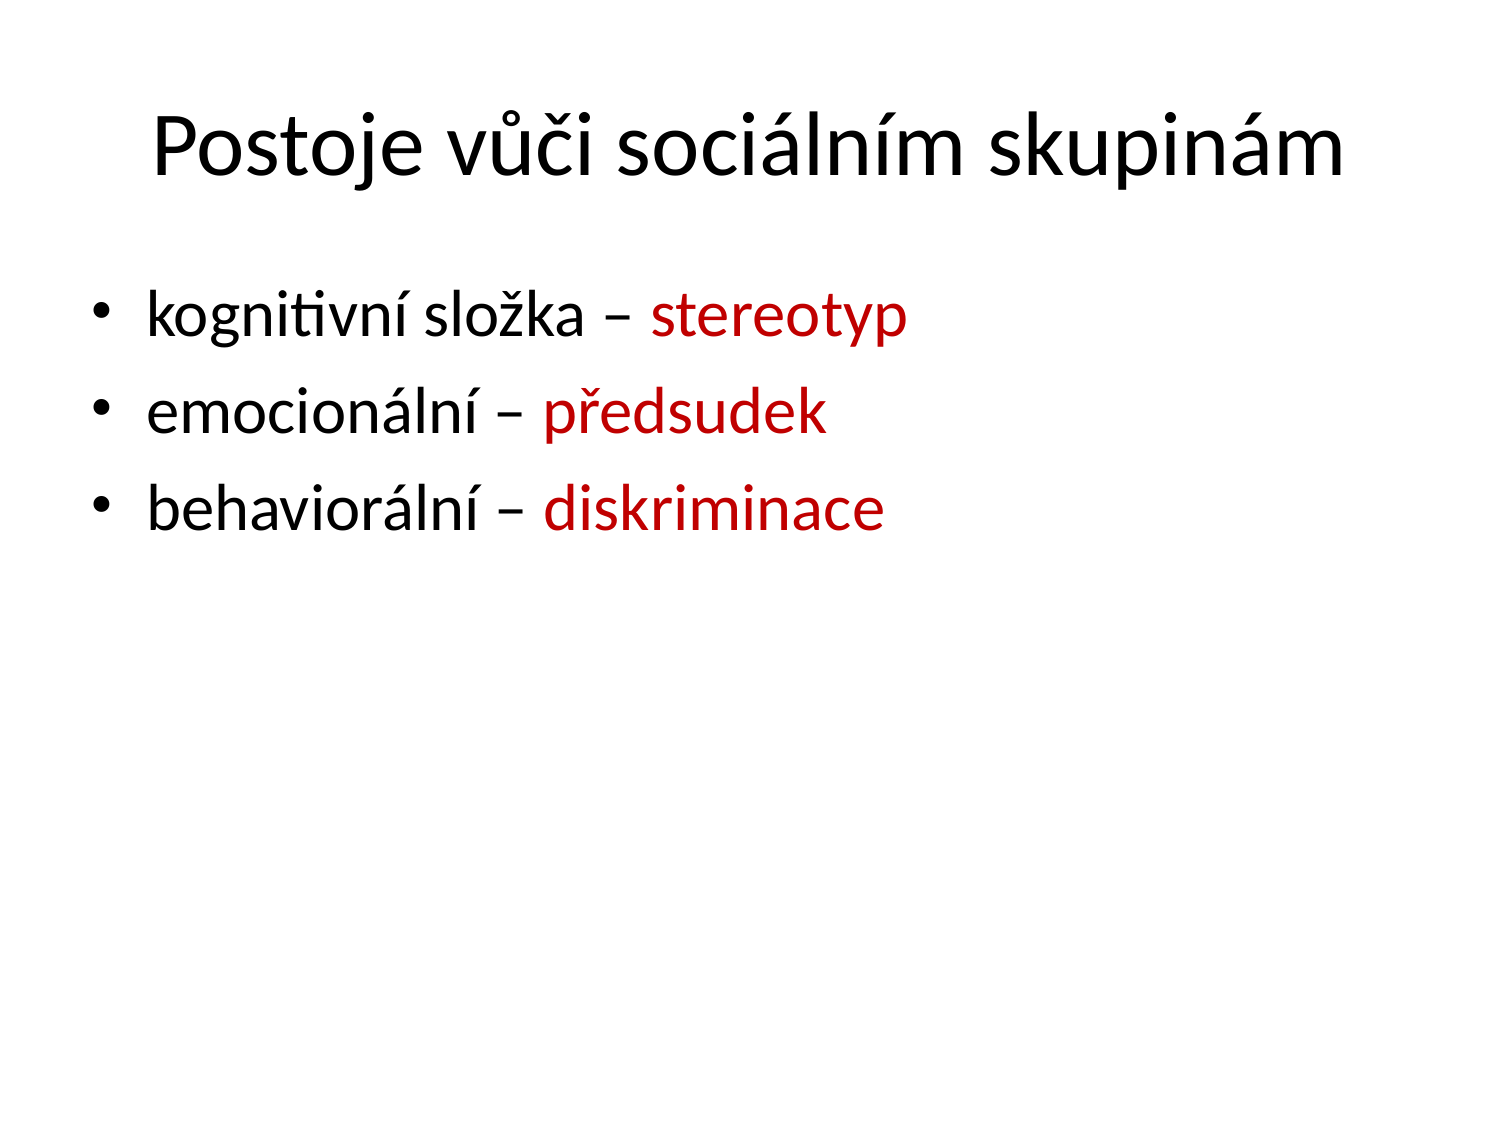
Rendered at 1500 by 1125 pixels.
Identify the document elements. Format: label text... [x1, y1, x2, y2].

title Postoje vůči sociálním skupinám [74, 20, 1425, 257]
list kognitivní složka – stereotyp emocionální – předsudek behaviorální – diskriminace [74, 262, 1425, 1005]
